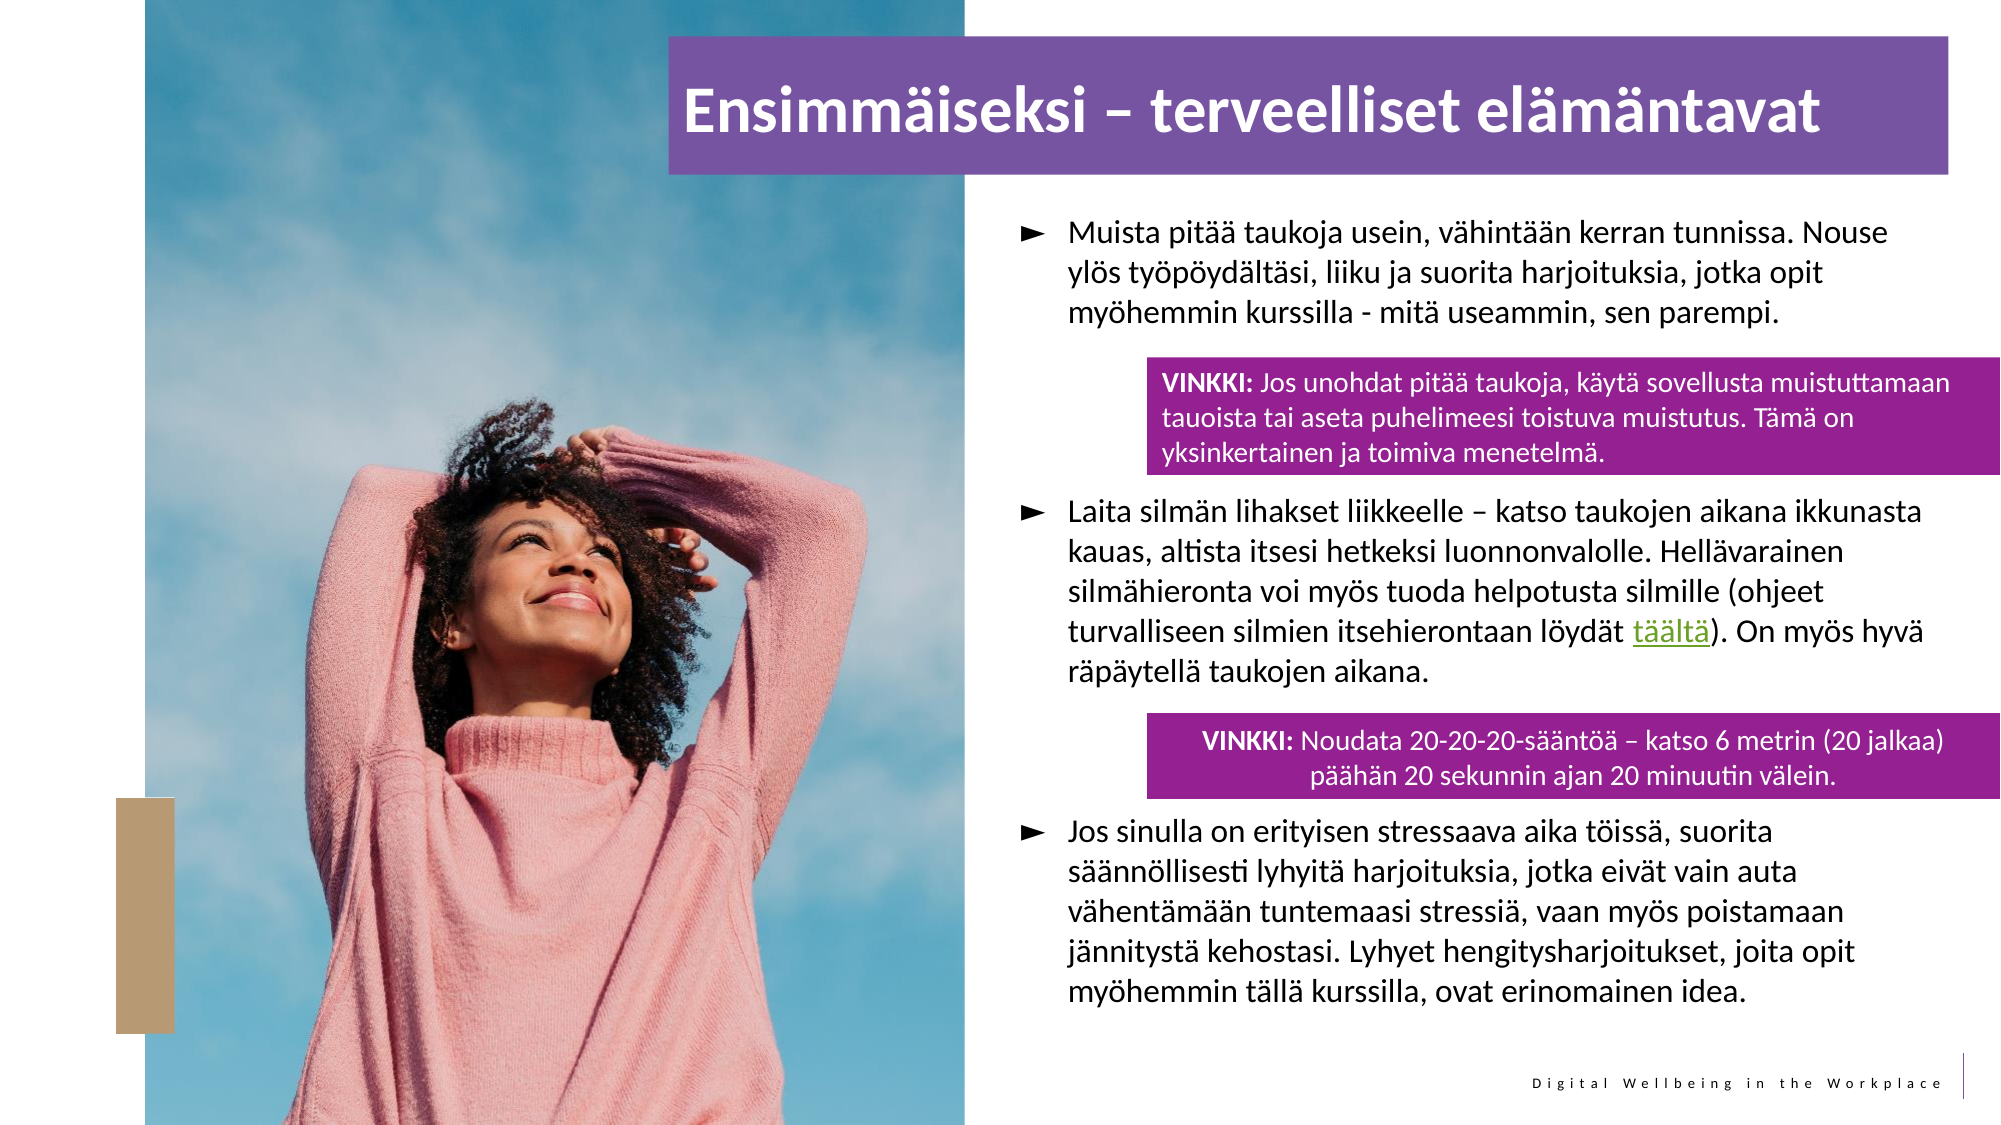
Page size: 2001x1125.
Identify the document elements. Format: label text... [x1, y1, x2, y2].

list Ensimmäiseksi – terveelliset elämäntavat [965, 36, 1949, 175]
text_box VINKKI: Noudata 20-20-20-sääntöä – katso 6 metrin (20 jalkaa) päähän 20 sekunnin ajan 20 minuutin välein. [1146, 712, 2000, 800]
picture [145, 0, 965, 1125]
text_box VINKKI: Jos unohdat pitää taukoja, käytä sovellusta muistuttamaan tauoista tai aseta puhelimeesi toistuva muistutus. Tämä on yksinkertainen ja toimiva menetelmä. [1146, 356, 2000, 476]
list Muista pitää taukoja usein, vähintään kerran tunnissa. Nouse ylös työpöydältäsi, liiku ja suorita harjoituksia, jotka opit myöhemmin kurssilla - mitä useammin, sen parempi. Laita silmän lihakset liikkeelle – katso taukojen aikana ikkunasta kauas, altista itsesi hetkeksi luonnonvalolle. Hellävarainen silmähieronta voi myös tuoda helpotusta silmille (ohjeet turvalliseen silmien itsehierontaan löydät täältä). On myös hyvä räpäytellä taukojen aikana. Jos sinulla on erityisen stressaava aika töissä, suorita säännöllisesti lyhyitä harjoituksia, jotka eivät vain auta vähentämään tuntemaasi stressiä, vaan myös poistamaan jännitystä kehostasi. Lyhyet hengitysharjoitukset, joita opit myöhemmin tällä kurssilla, ovat erinomainen idea. [1006, 202, 1949, 1089]
